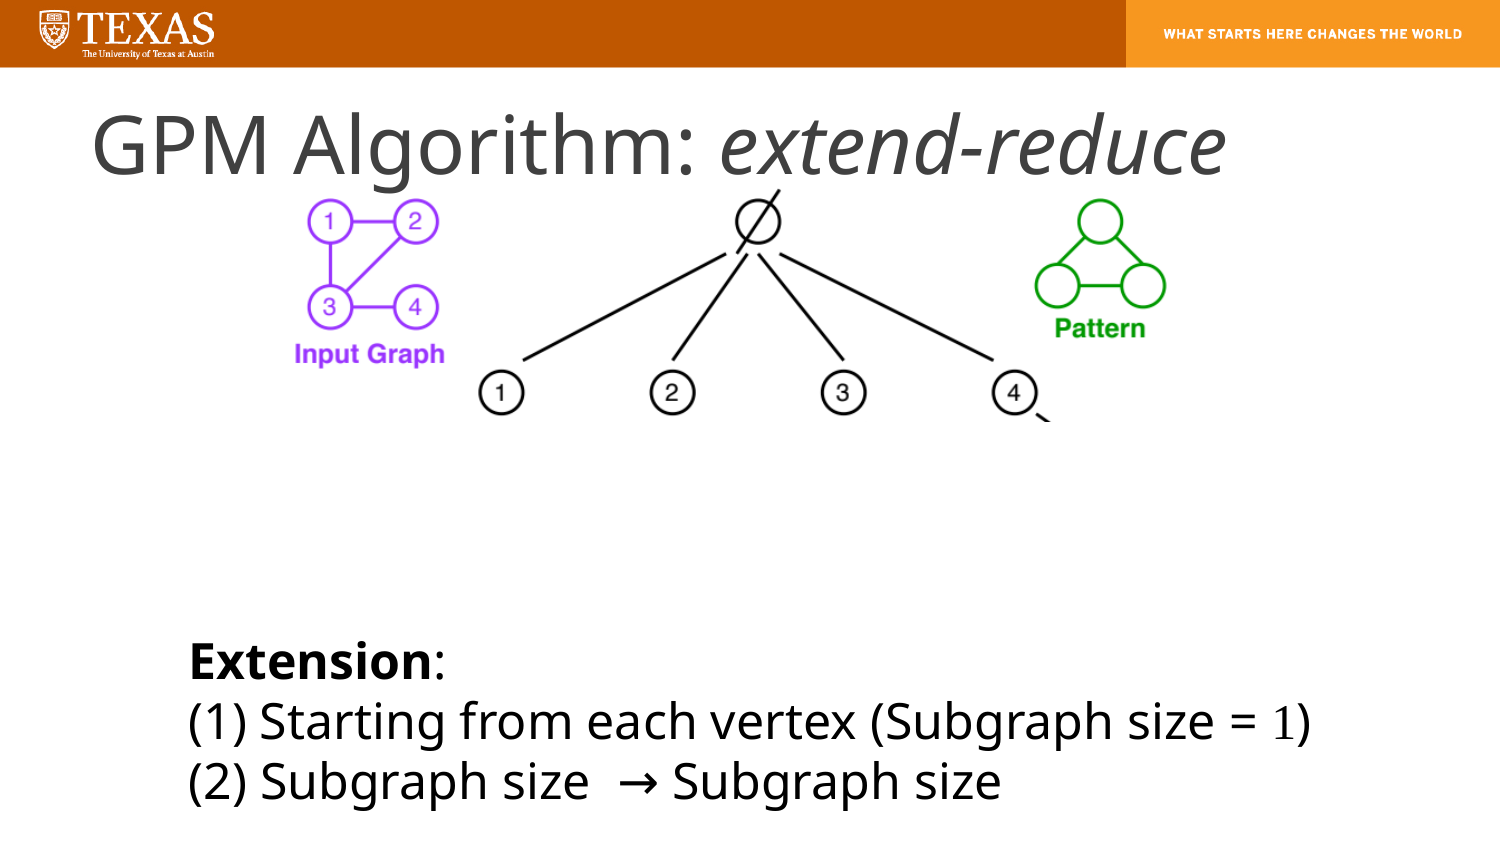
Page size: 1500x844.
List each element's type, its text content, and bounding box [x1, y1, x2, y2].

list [253, 186, 1283, 423]
title GPM Algorithm: extend-reduce [75, 71, 1425, 213]
picture [0, 0, 1500, 844]
